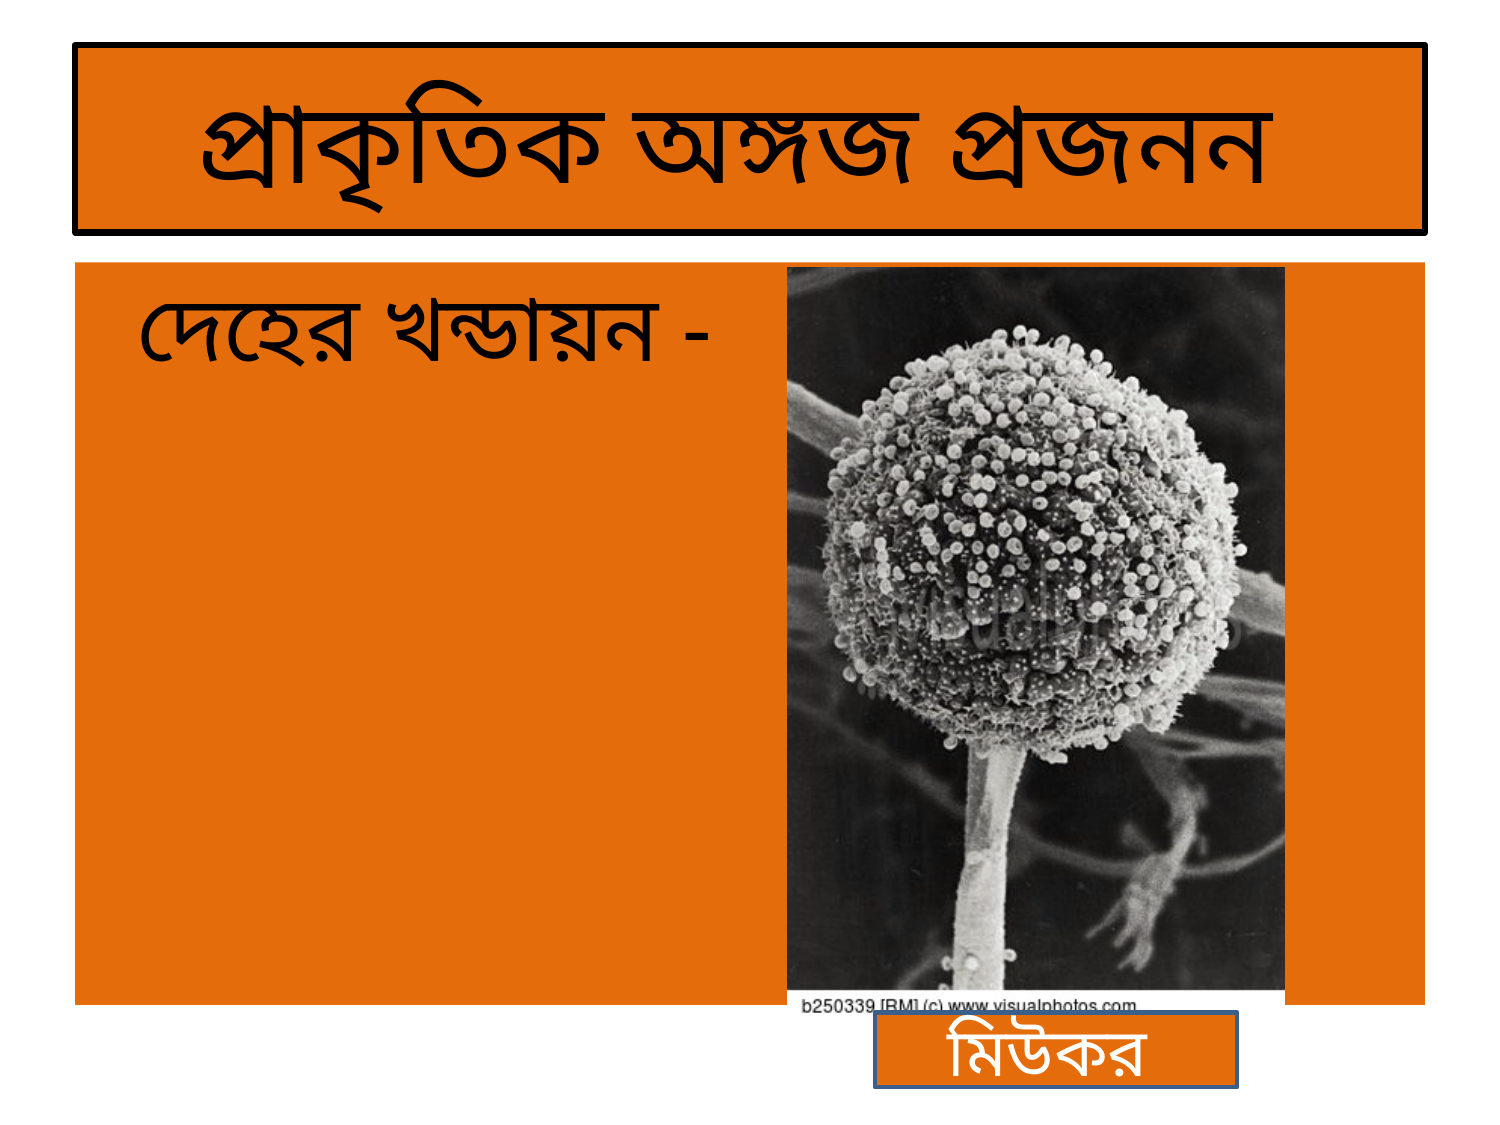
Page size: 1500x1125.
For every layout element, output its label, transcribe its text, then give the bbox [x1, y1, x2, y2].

picture [787, 267, 1285, 1026]
text_box মিউকর [873, 1034, 1239, 1089]
list দেহের খন্ডায়ন - [75, 262, 1425, 1005]
title প্রাকৃতিক অঙ্গজ প্রজনন [75, 45, 1425, 233]
